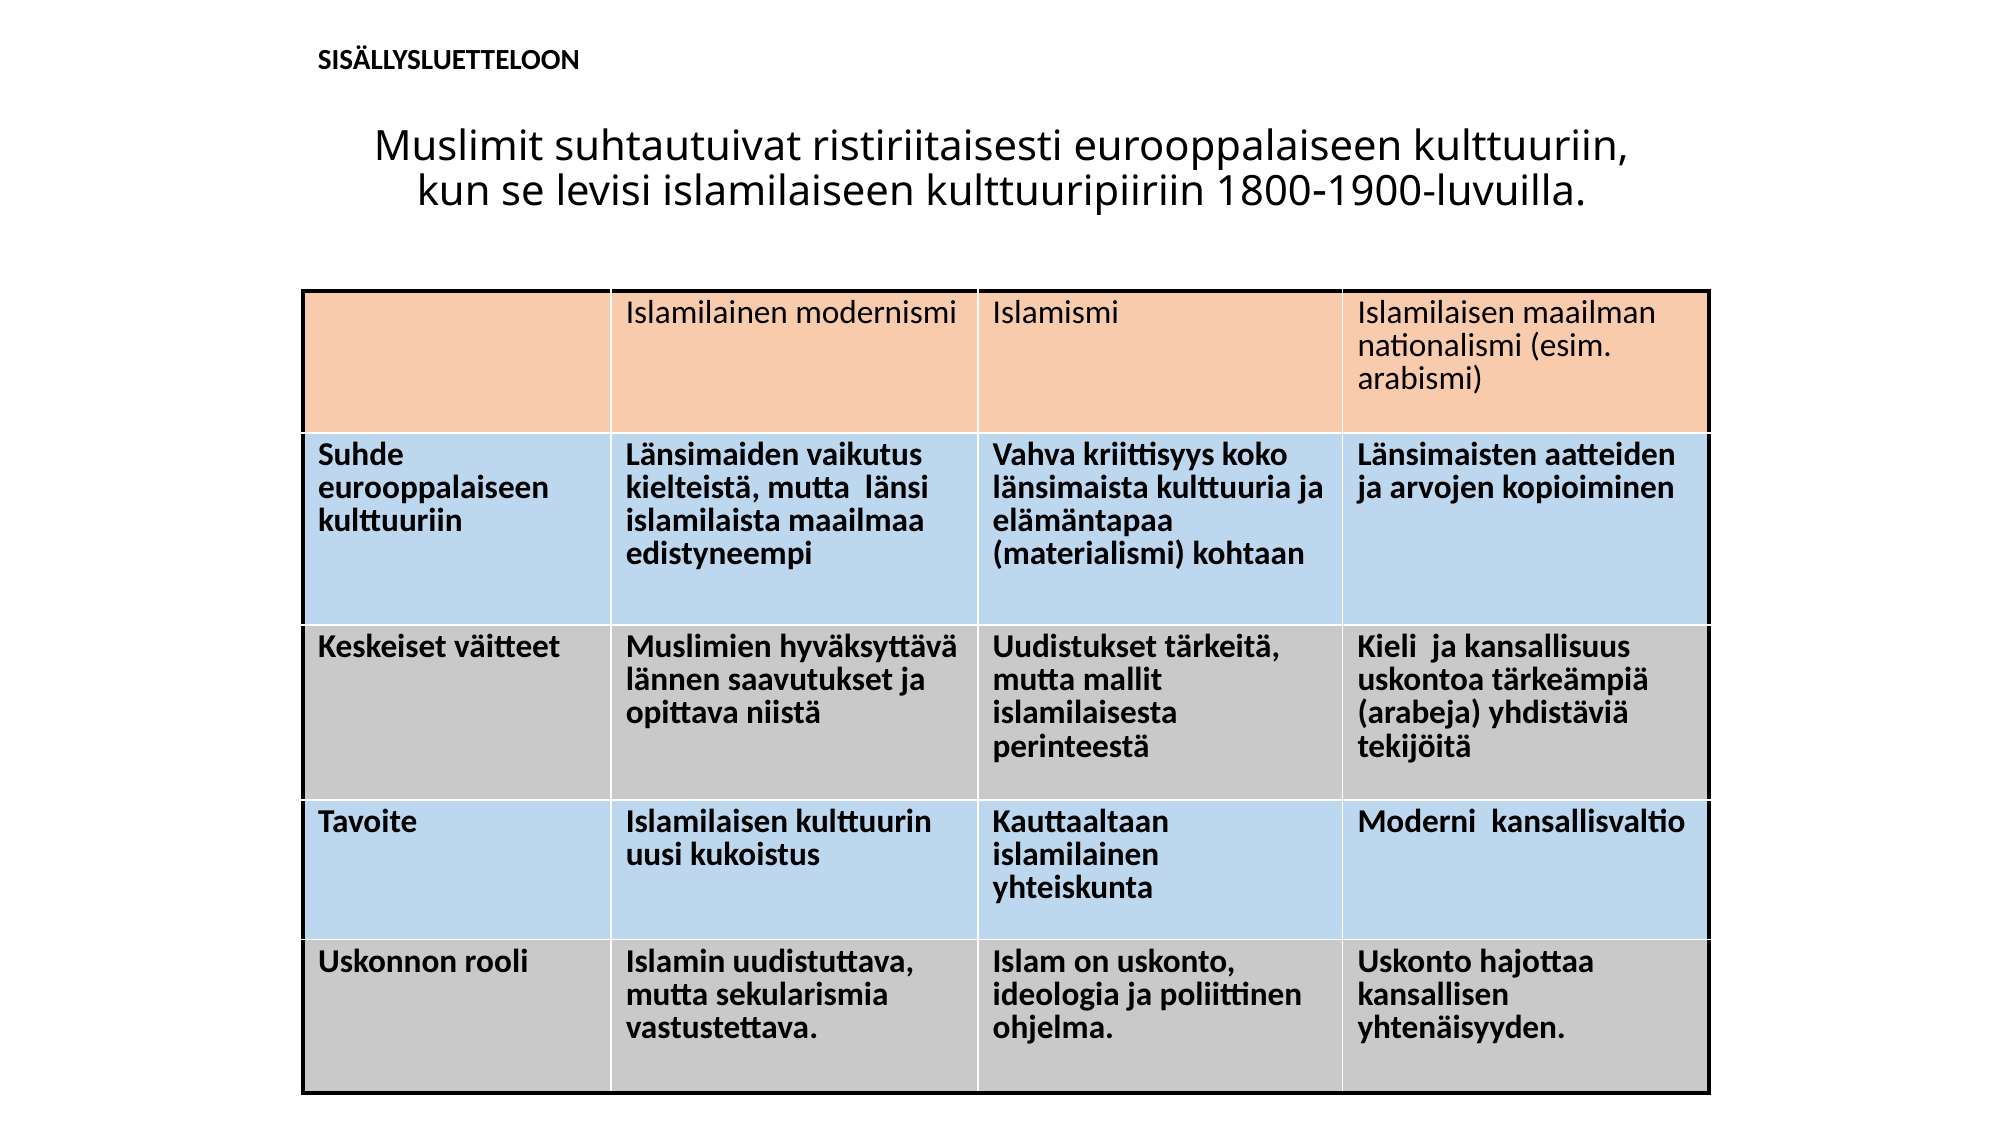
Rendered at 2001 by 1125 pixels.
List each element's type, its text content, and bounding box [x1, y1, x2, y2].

table_cell Kauttaaltaan islamilainen yhteiskunta [979, 801, 1342, 939]
table_cell Muslimien hyväksyttävä lännen saavutukset ja opittava niistä [612, 626, 977, 799]
table_header Islamismi [979, 293, 1342, 432]
table_cell Moderni kansallisvaltio [1343, 801, 1707, 939]
table_cell Länsimaiden vaikutus kielteistä, mutta länsi islamilaista maailmaa edistyneempi [612, 434, 977, 624]
table_header [305, 293, 610, 432]
table_cell Kieli ja kansallisuus uskontoa tärkeämpiä (arabeja) yhdistäviä tekijöitä [1343, 626, 1707, 799]
table_cell Vahva kriittisyys koko länsimaista kulttuuria ja elämäntapaa (materialismi) kohtaan [979, 434, 1342, 624]
table_header Islamilainen modernismi [612, 293, 977, 432]
table_cell Länsimaisten aatteiden ja arvojen kopioiminen [1343, 434, 1707, 624]
table_cell Islamin uudistuttava, mutta sekularismia vastustettava. [612, 940, 977, 1091]
text_box SISÄLLYSLUETTELOON [303, 33, 599, 84]
table_cell Suhde eurooppalaiseen kulttuuriin [305, 434, 610, 624]
title Muslimit suhtautuivat ristiriitaisesti eurooppalaiseen kulttuuriin, kun se levisi islamilaiseen kulttuuripiiriin 18001900-luvuilla. [326, 84, 1677, 256]
table_cell Tavoite [305, 801, 610, 939]
table_cell Uskonnon rooli [305, 940, 610, 1091]
table_cell Islam on uskonto, ideologia ja poliittinen ohjelma. [979, 940, 1342, 1091]
table_cell Uudistukset tärkeitä, mutta mallit islamilaisesta perinteestä [979, 626, 1342, 799]
table_header Islamilaisen maailman nationalismi (esim. arabismi) [1343, 293, 1707, 432]
table_cell Uskonto hajottaa kansallisen yhtenäisyyden. [1343, 940, 1707, 1091]
table_cell Islamilaisen kulttuurin uusi kukoistus [612, 801, 977, 939]
table_cell Keskeiset väitteet [305, 626, 610, 799]
